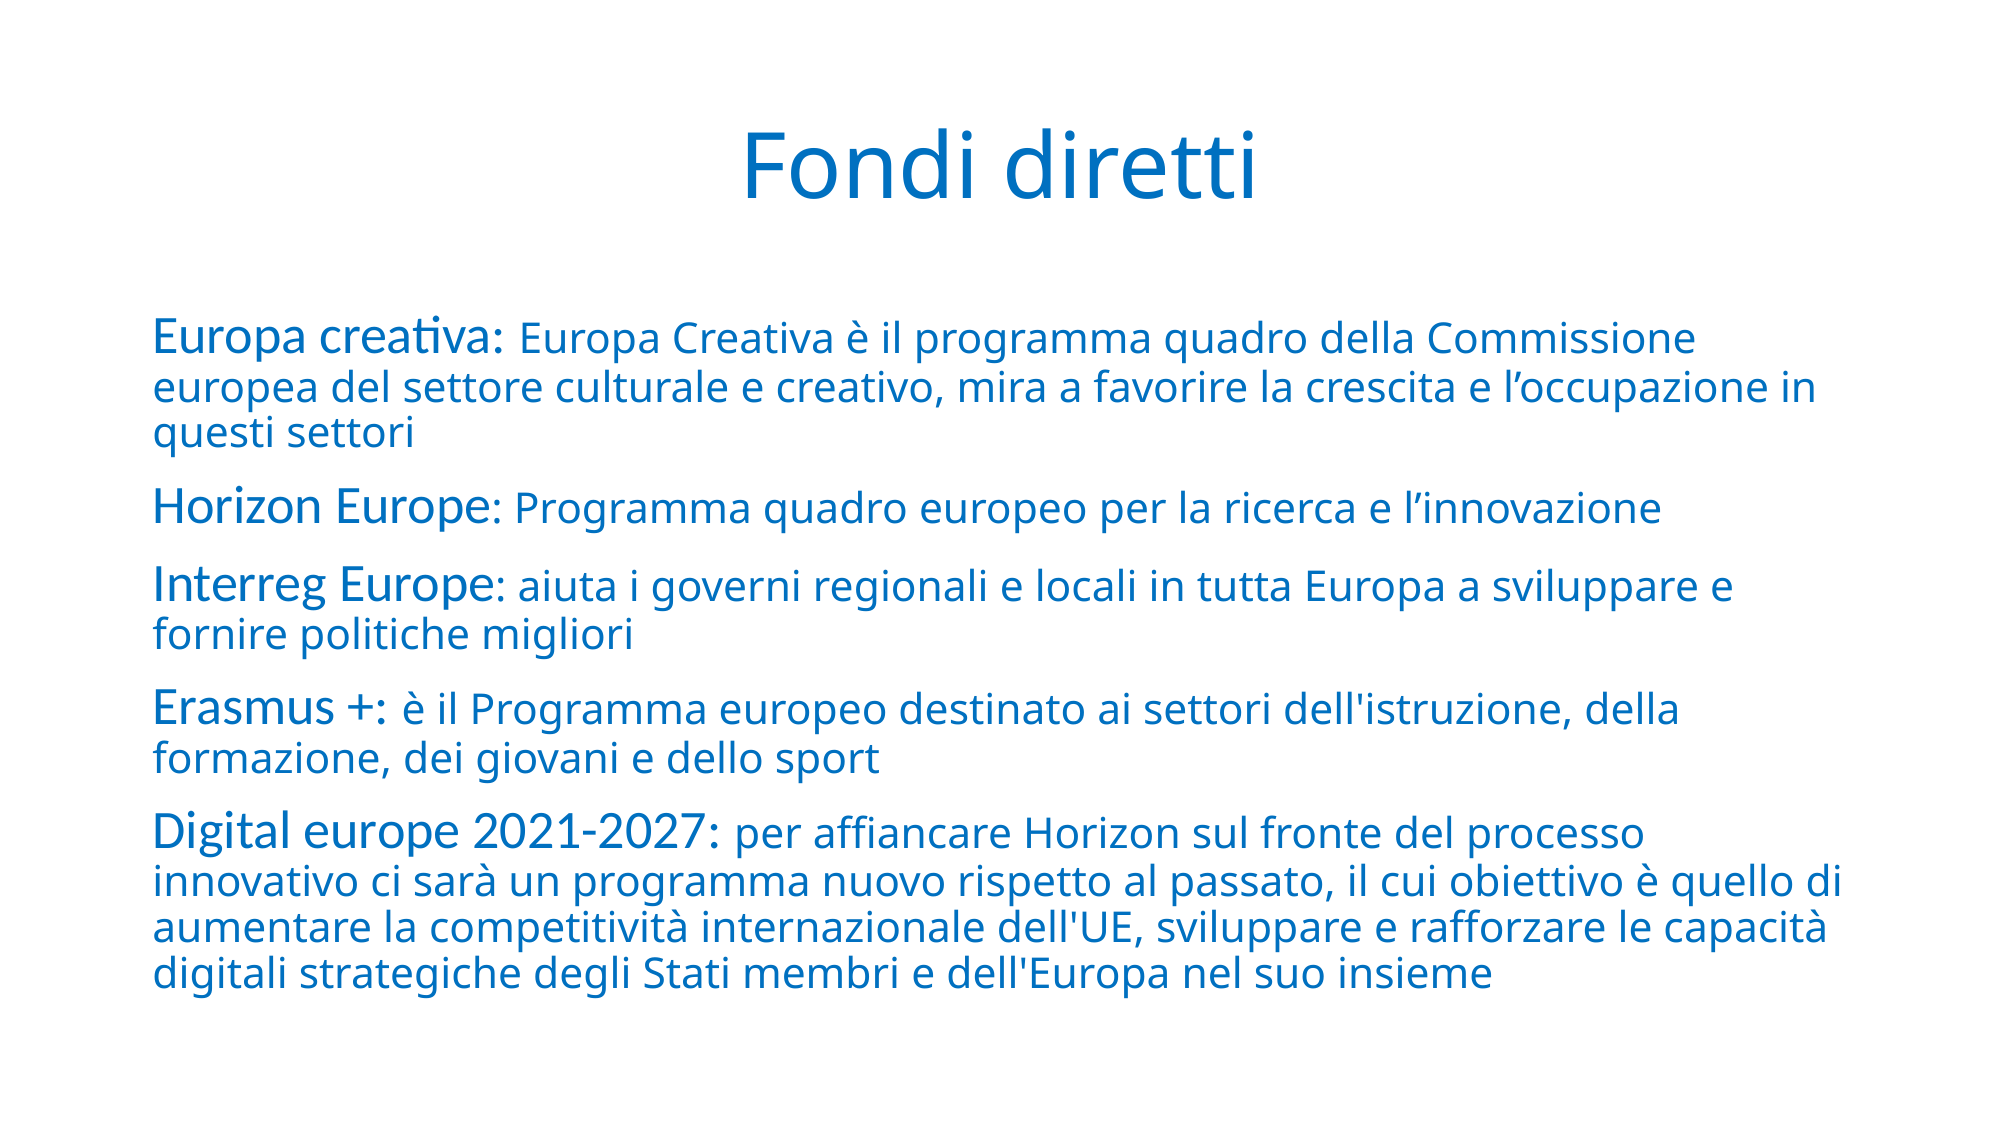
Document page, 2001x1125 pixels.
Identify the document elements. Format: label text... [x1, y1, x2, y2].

title Fondi diretti [137, 59, 1863, 278]
list Europa creativa: Europa Creativa è il programma quadro della Commissione europea del settore culturale e creativo, mira a favorire la crescita e l’occupazione in questi settori Horizon Europe: Programma quadro europeo per la ricerca e l’innovazione Interreg Europe: aiuta i governi regionali e locali in tutta Europa a sviluppare e fornire politiche migliori Erasmus +: è il Programma europeo destinato ai settori dell'istruzione, della formazione, dei giovani e dello sport Digital europe 2021-2027: per affiancare Horizon sul fronte del processo innovativo ci sarà un programma nuovo rispetto al passato, il cui obiettivo è quello di aumentare la competitività internazionale dell'UE, sviluppare e rafforzare le capacità digitali strategiche degli Stati membri e dell'Europa nel suo insieme [137, 299, 1863, 1014]
